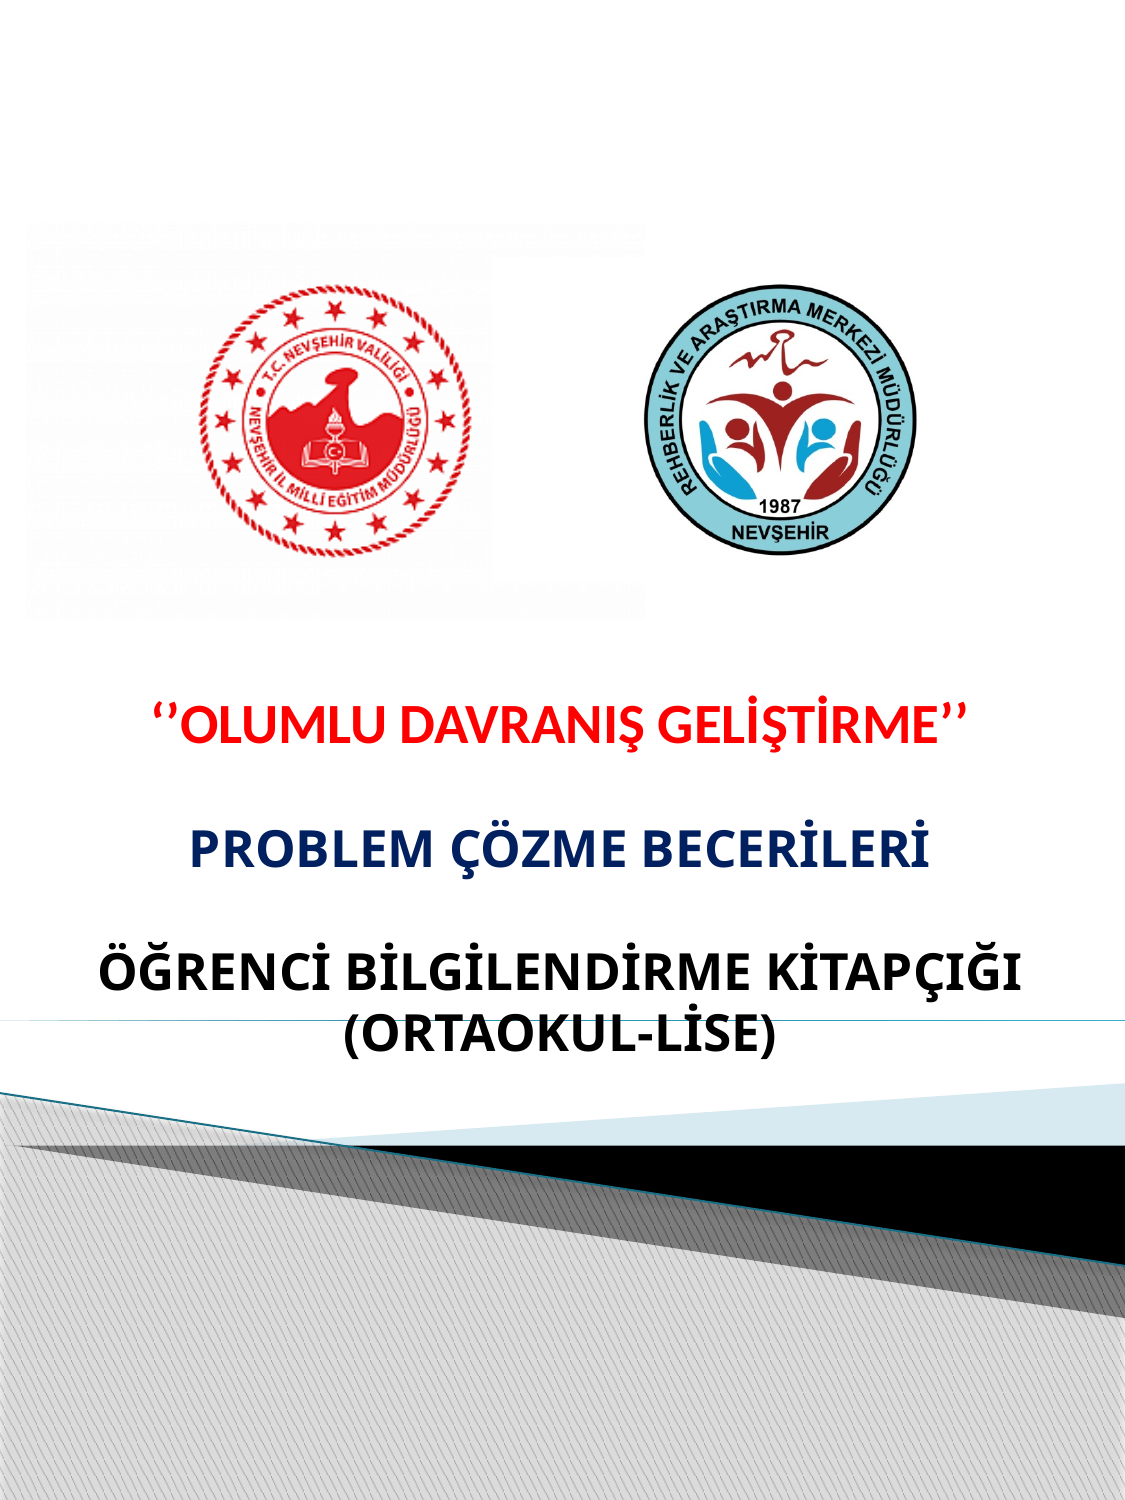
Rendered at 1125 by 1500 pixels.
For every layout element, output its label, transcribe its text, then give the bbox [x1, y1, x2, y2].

picture [4, 1145, 1125, 1319]
picture [26, 222, 1068, 622]
title ‘’OLUMLU DAVRANIŞ GELİŞTİRME’’ PROBLEM ÇÖZME BECERİLERİ ÖĞRENCİ BİLGİLENDİRME KİTAPÇIĞI (ORTAOKUL-LİSE) [82, 656, 1039, 1070]
